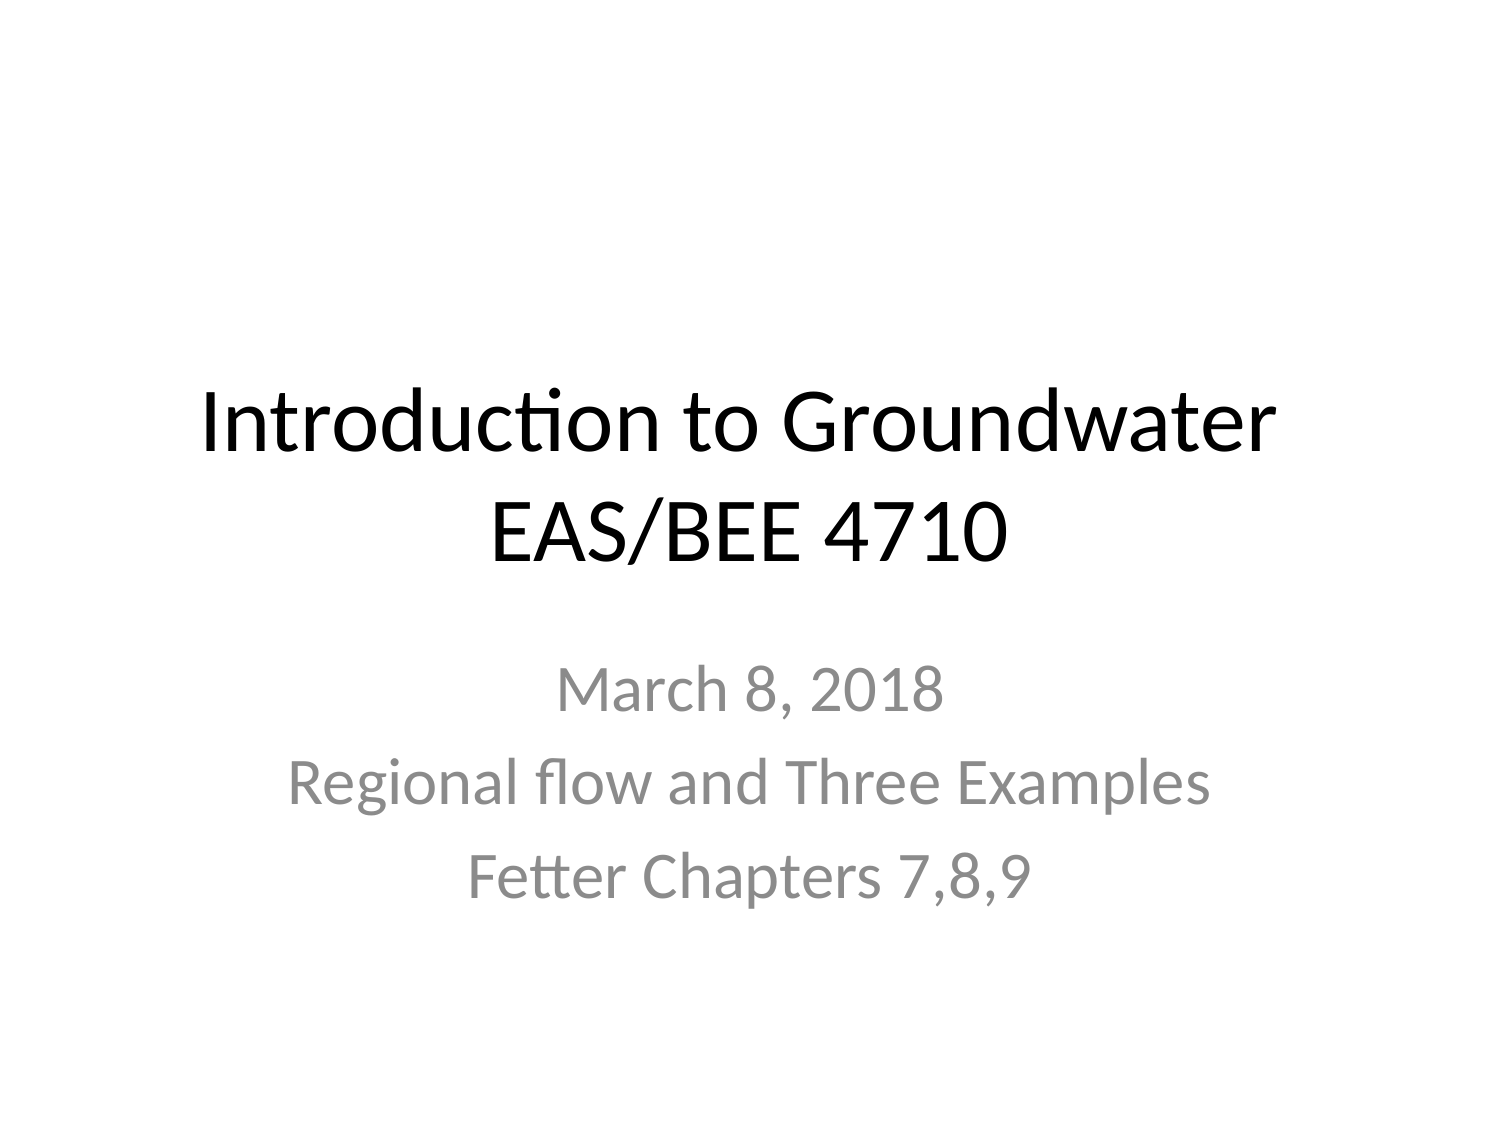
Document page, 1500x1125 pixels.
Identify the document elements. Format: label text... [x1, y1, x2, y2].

subtitle March 8, 2018 Regional flow and Three Examples Fetter Chapters 7,8,9 [225, 637, 1275, 925]
title Introduction to Groundwater EAS/BEE 4710 [112, 349, 1388, 591]
